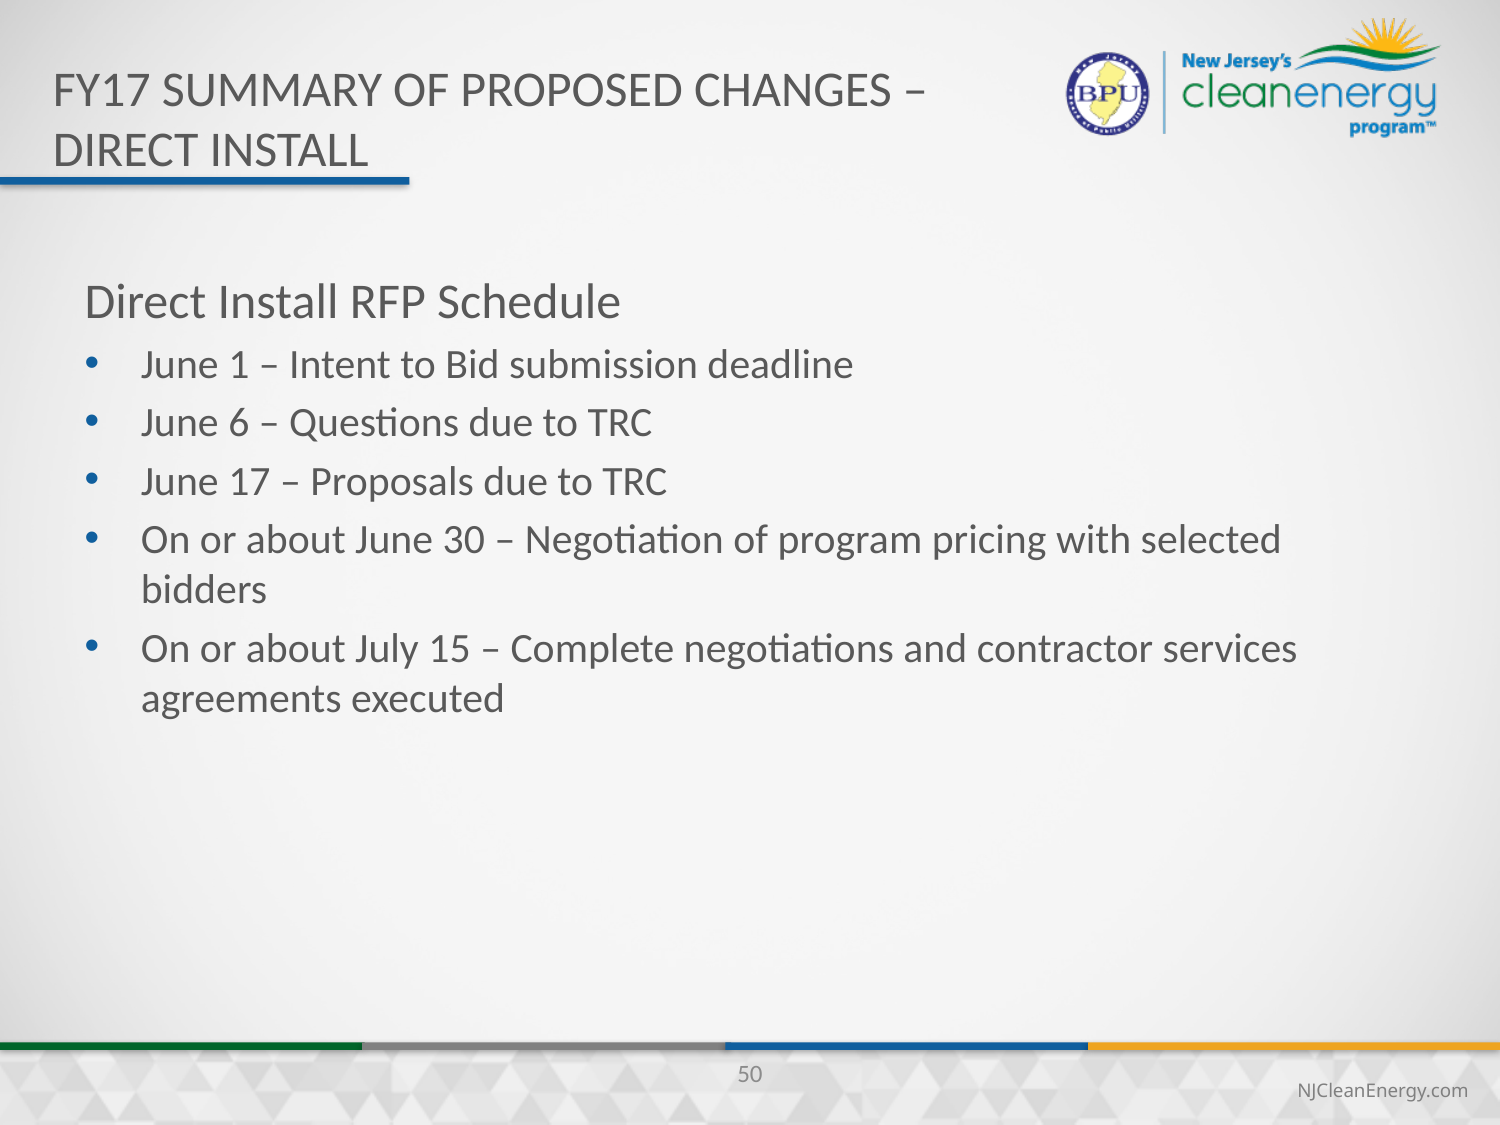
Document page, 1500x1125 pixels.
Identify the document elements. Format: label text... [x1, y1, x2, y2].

list Direct Install RFP Schedule June 1 – Intent to Bid submission deadline June 6 – Questions due to TRC June 17 – Proposals due to TRC On or about June 30 – Negotiation of program pricing with selected bidders On or about July 15 – Complete negotiations and contractor services agreements executed [69, 261, 1428, 975]
picture [0, 1050, 1500, 1125]
picture [0, 0, 1500, 1042]
slide_number 50 [581, 1042, 919, 1103]
list FY17 summary of proposed changes – Direct Install [38, 48, 1050, 160]
